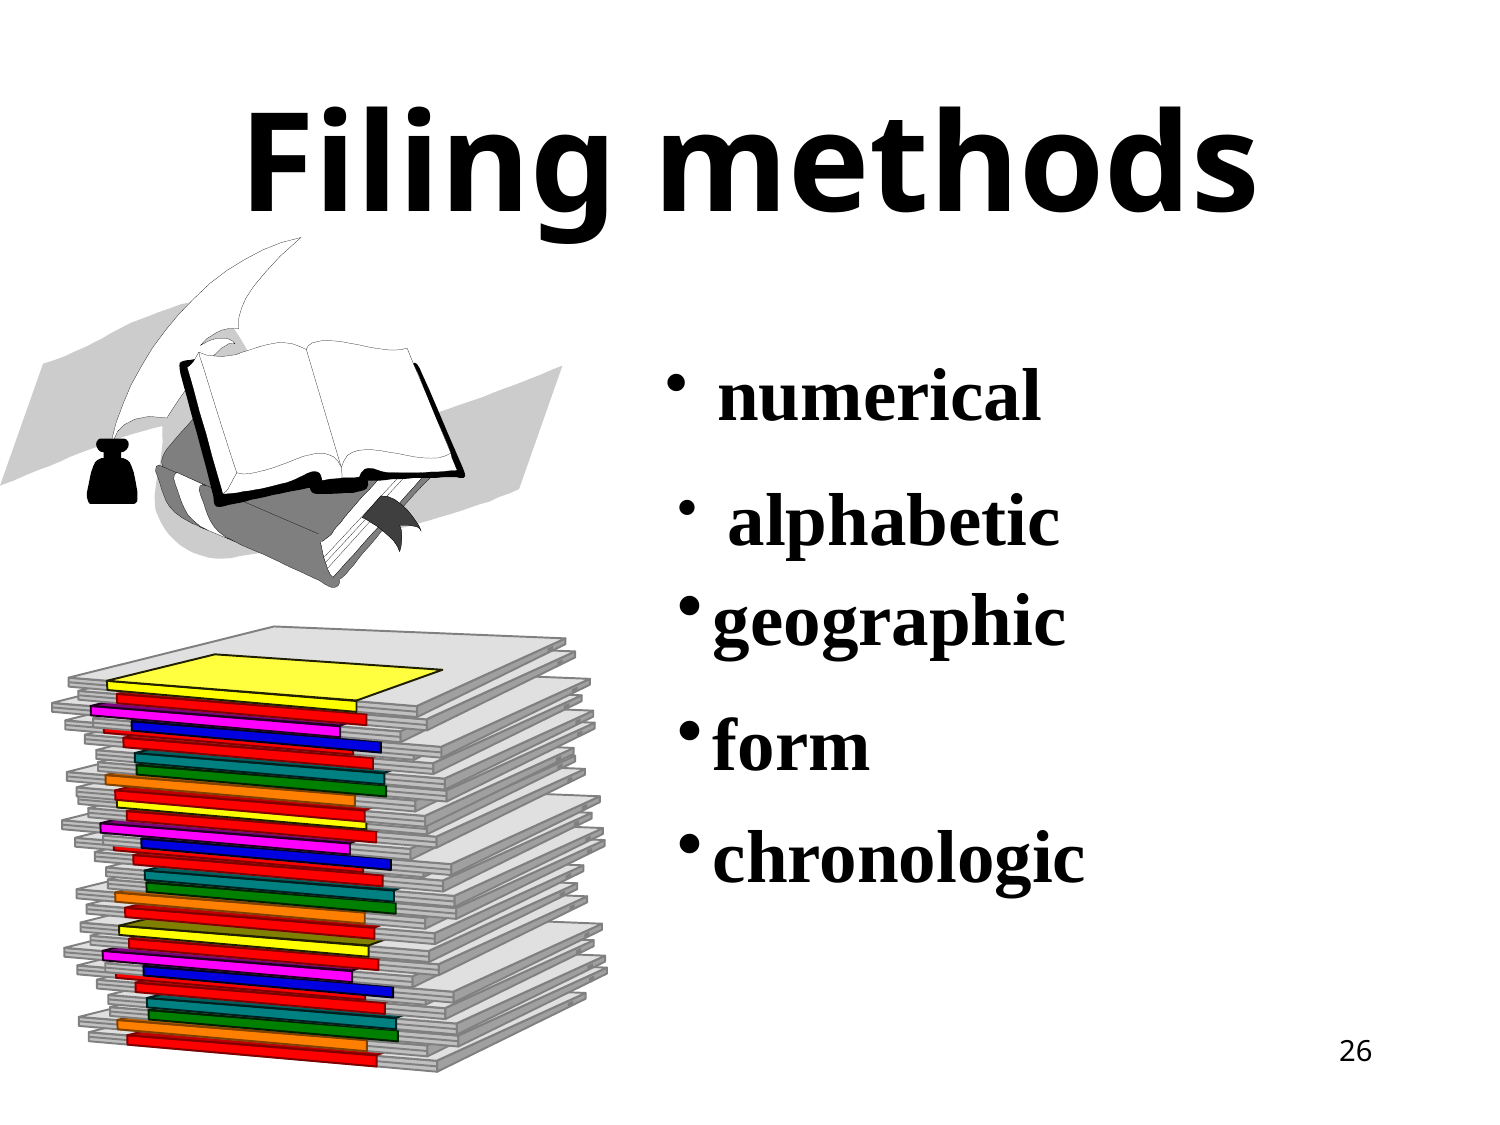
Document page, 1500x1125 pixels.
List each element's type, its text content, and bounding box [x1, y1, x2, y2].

text_box alphabetic [662, 462, 1437, 562]
title Filing methods [112, 24, 1388, 288]
text_box numerical [650, 337, 1372, 443]
text_box geographic [662, 562, 1500, 668]
text_box 26 [1074, 1024, 1388, 1100]
text_box form [662, 687, 1500, 793]
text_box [0, 237, 563, 588]
text_box chronologic [662, 799, 1500, 906]
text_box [49, 624, 612, 1076]
